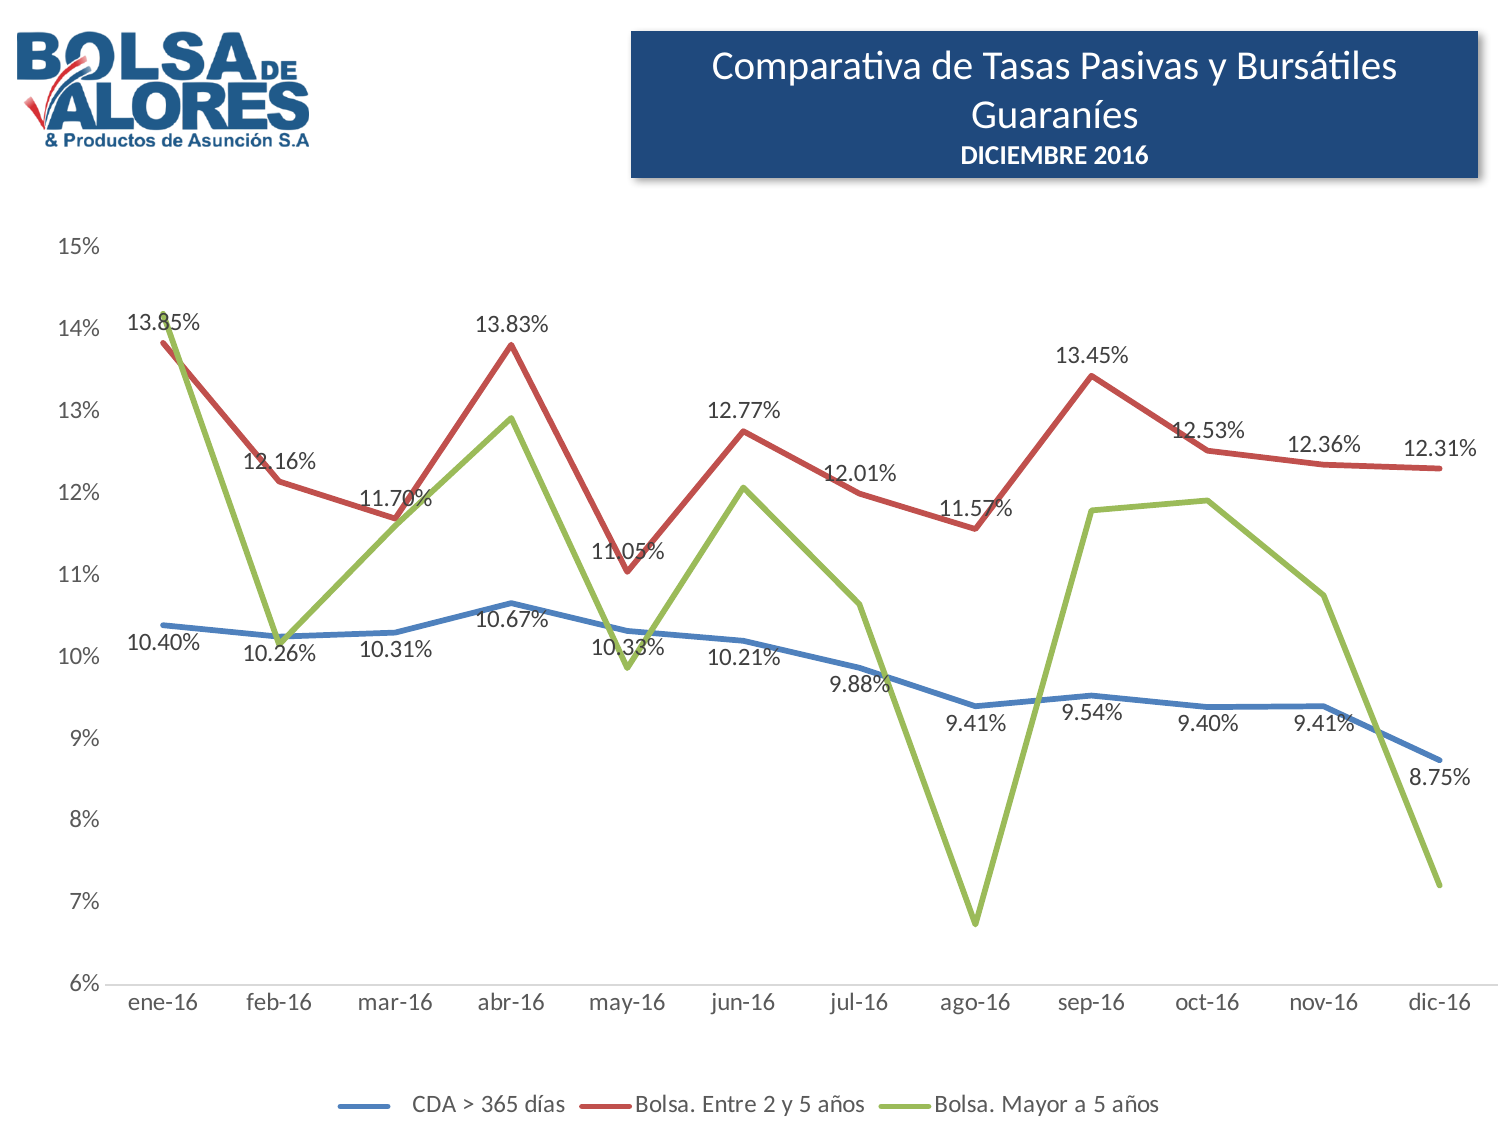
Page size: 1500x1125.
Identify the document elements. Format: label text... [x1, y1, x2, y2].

picture [17, 31, 309, 147]
text_box Comparativa de Tasas Pasivas y Bursátiles Guaraníes DICIEMBRE 2016 [631, 31, 1478, 178]
chart [0, 231, 1500, 1125]
